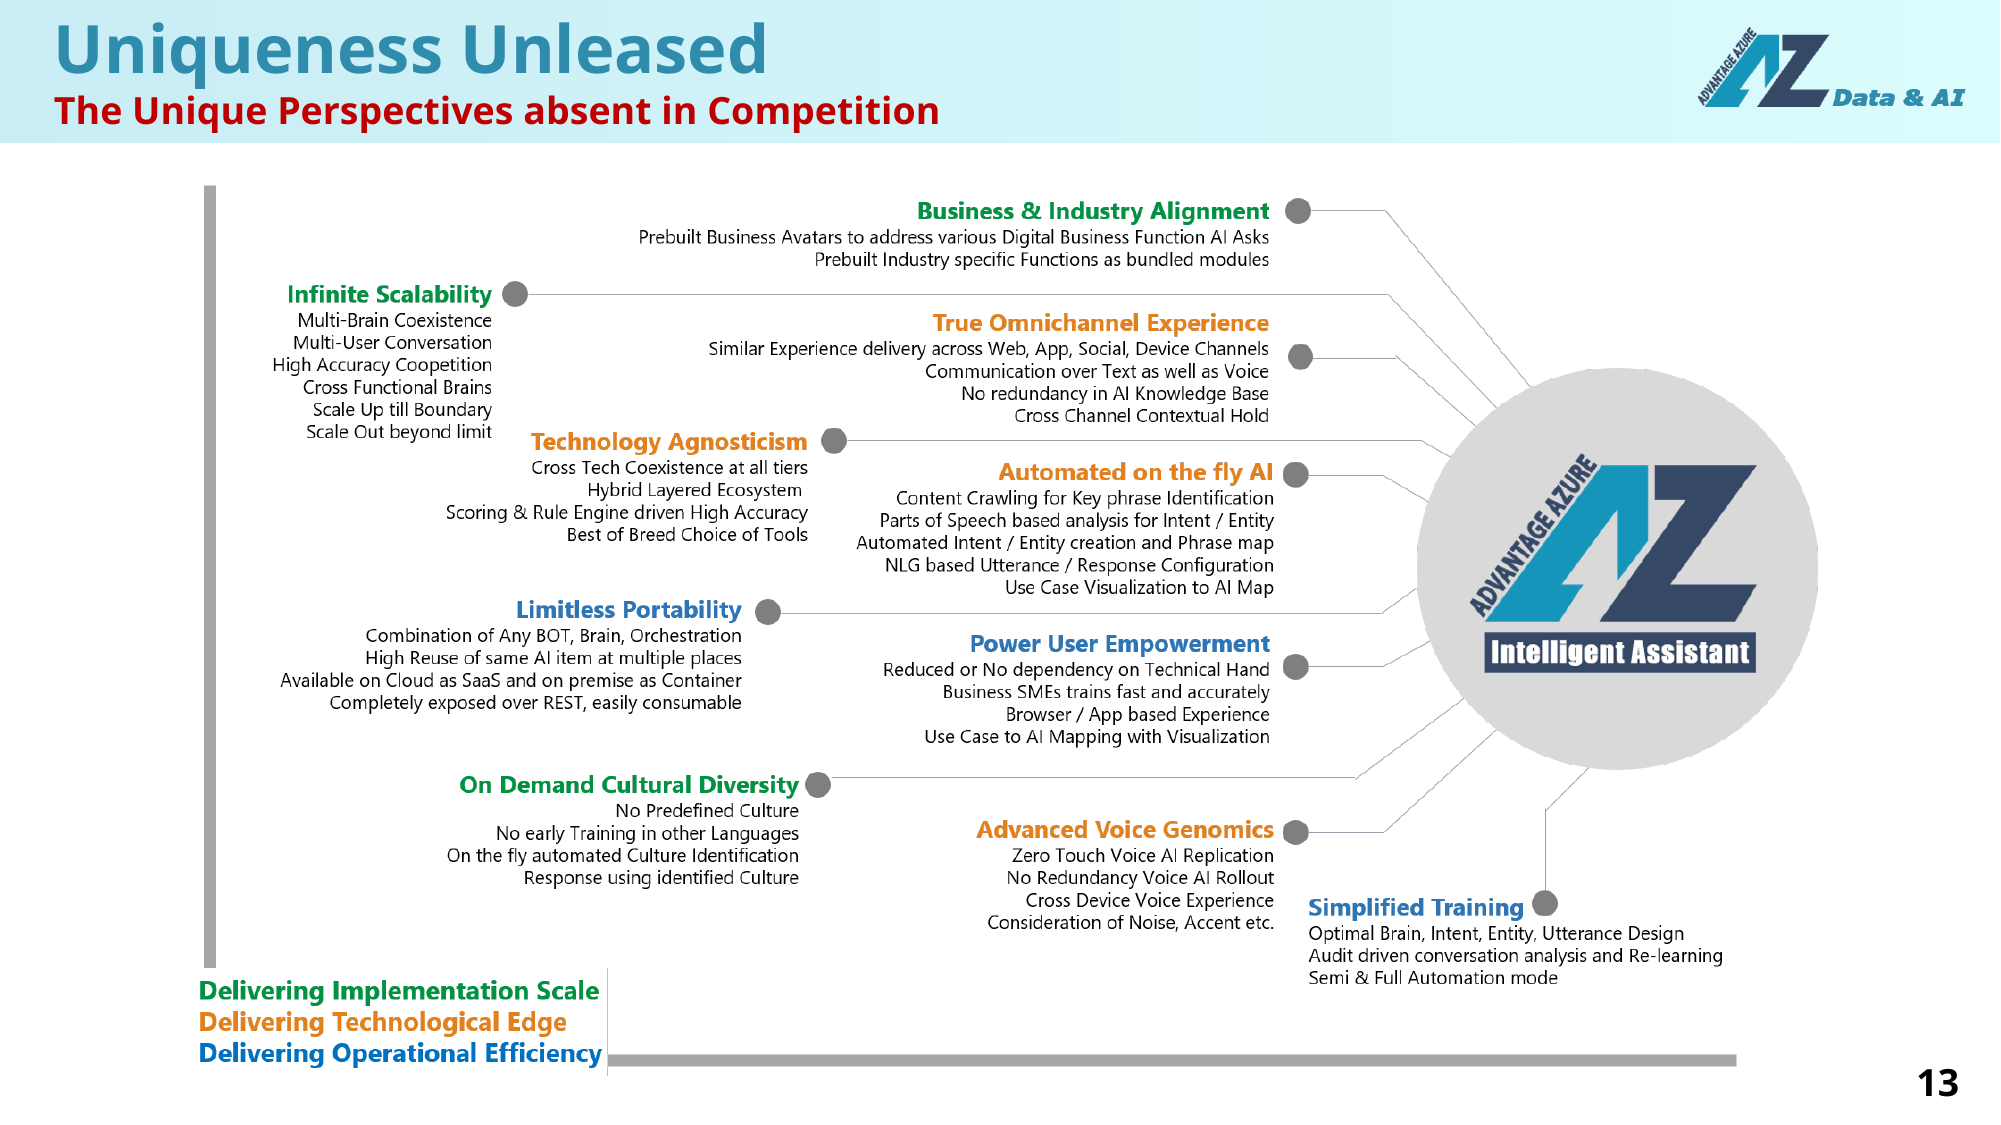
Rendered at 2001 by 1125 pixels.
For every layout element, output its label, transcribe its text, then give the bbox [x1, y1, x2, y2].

text_box Uniqueness Unleased The Unique Perspectives absent in Competition [39, 0, 1633, 140]
picture [182, 185, 1818, 1084]
picture [1697, 27, 1979, 125]
